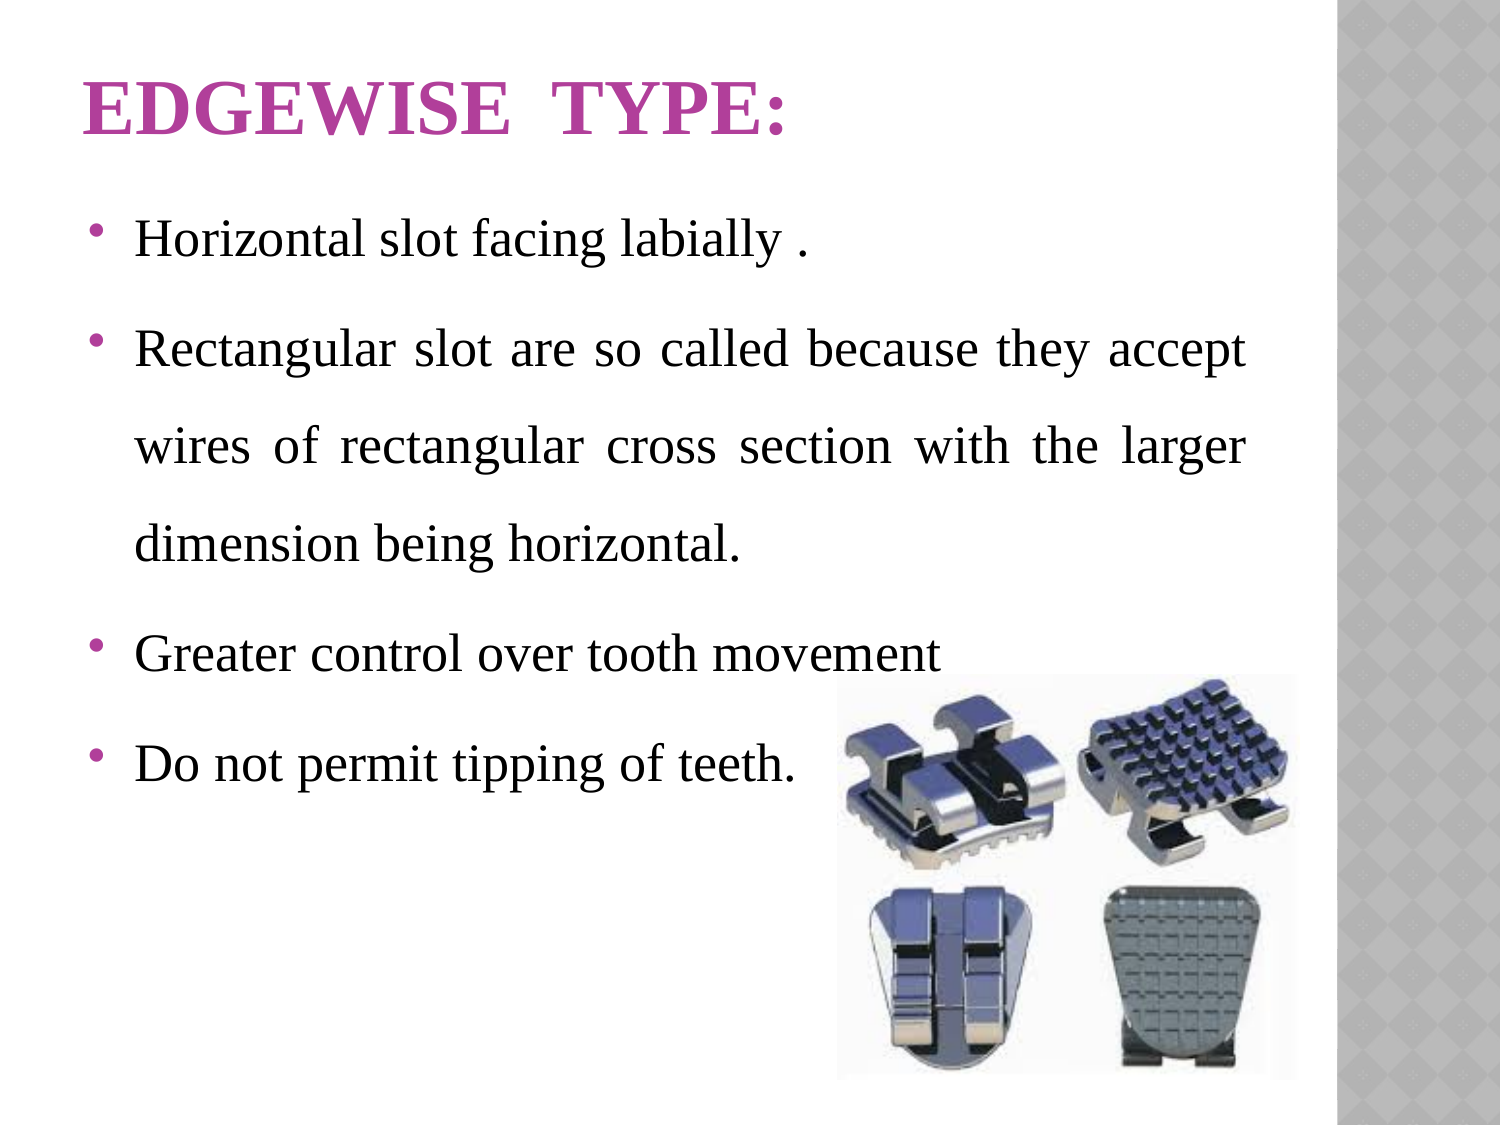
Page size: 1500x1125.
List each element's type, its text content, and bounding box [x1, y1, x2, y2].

picture [837, 674, 1301, 1081]
list Horizontal slot facing labially . Rectangular slot are so called because they accept wires of rectangular cross section with the larger dimension being horizontal. Greater control over tooth movement Do not permit tipping of teeth. [75, 162, 1263, 1059]
title Edgewise type: [75, 52, 1263, 150]
